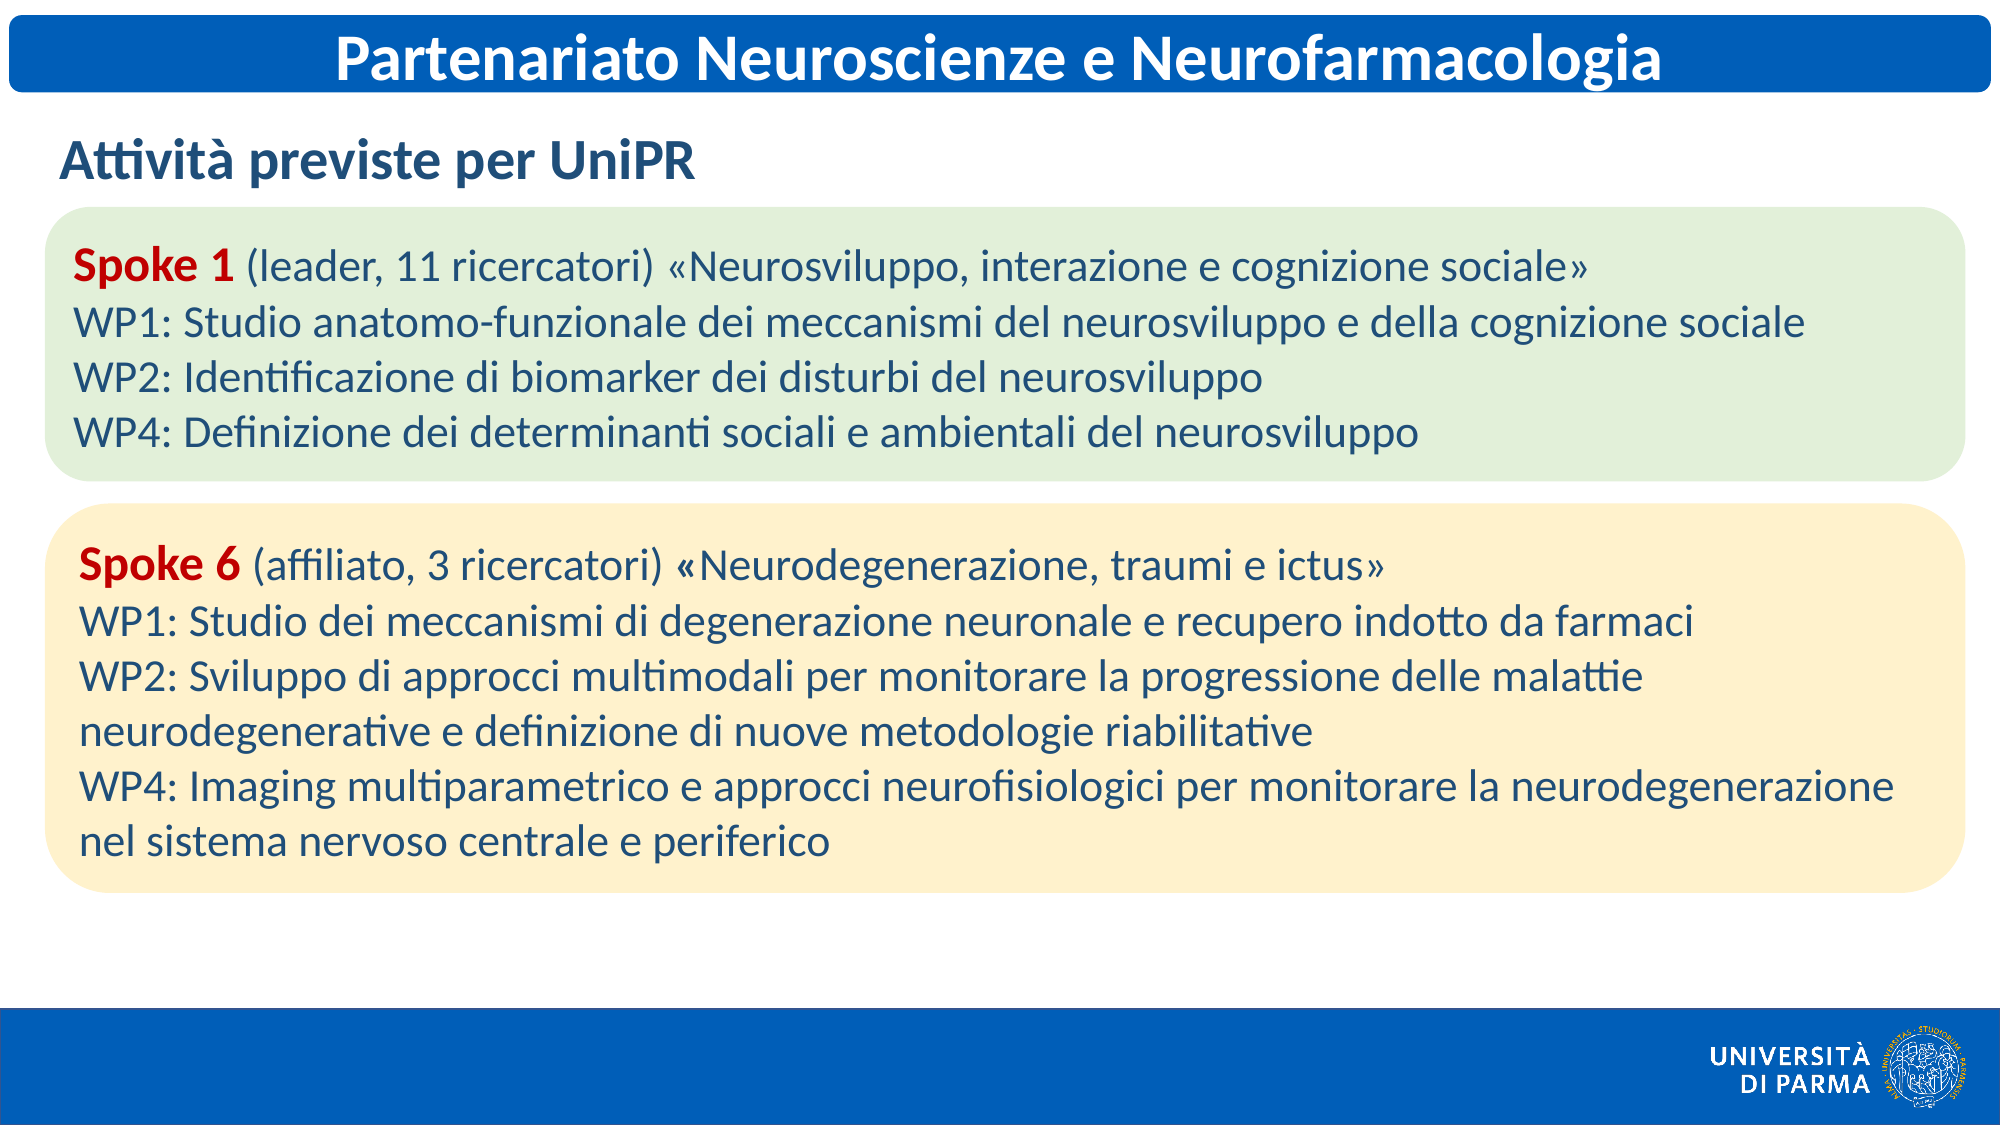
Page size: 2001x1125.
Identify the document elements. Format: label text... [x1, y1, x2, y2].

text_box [0, 1008, 2000, 1125]
text_box Spoke 1 (leader, 11 ricercatori) «Neurosviluppo, interazione e cognizione sociale» WP1: Studio anatomo-funzionale dei meccanismi del neurosviluppo e della cognizione sociale WP2: Identificazione di biomarker dei disturbi del neurosviluppo WP4: Definizione dei determinanti sociali e ambientali del neurosviluppo [43, 205, 1967, 483]
text_box Spoke 6 (affiliato, 3 ricercatori) «Neurodegenerazione, traumi e ictus» WP1: Studio dei meccanismi di degenerazione neuronale e recupero indotto da farmaci WP2: Sviluppo di approcci multimodali per monitorare la progressione delle malattie neurodegenerative e definizione di nuove metodologie riabilitative WP4: Imaging multiparametrico e approcci neurofisiologici per monitorare la neurodegenerazione nel sistema nervoso centrale e periferico [43, 502, 1967, 895]
text_box Attività previste per UniPR [44, 113, 851, 175]
text_box Partenariato Neuroscienze e Neurofarmacologia [8, 14, 1992, 94]
